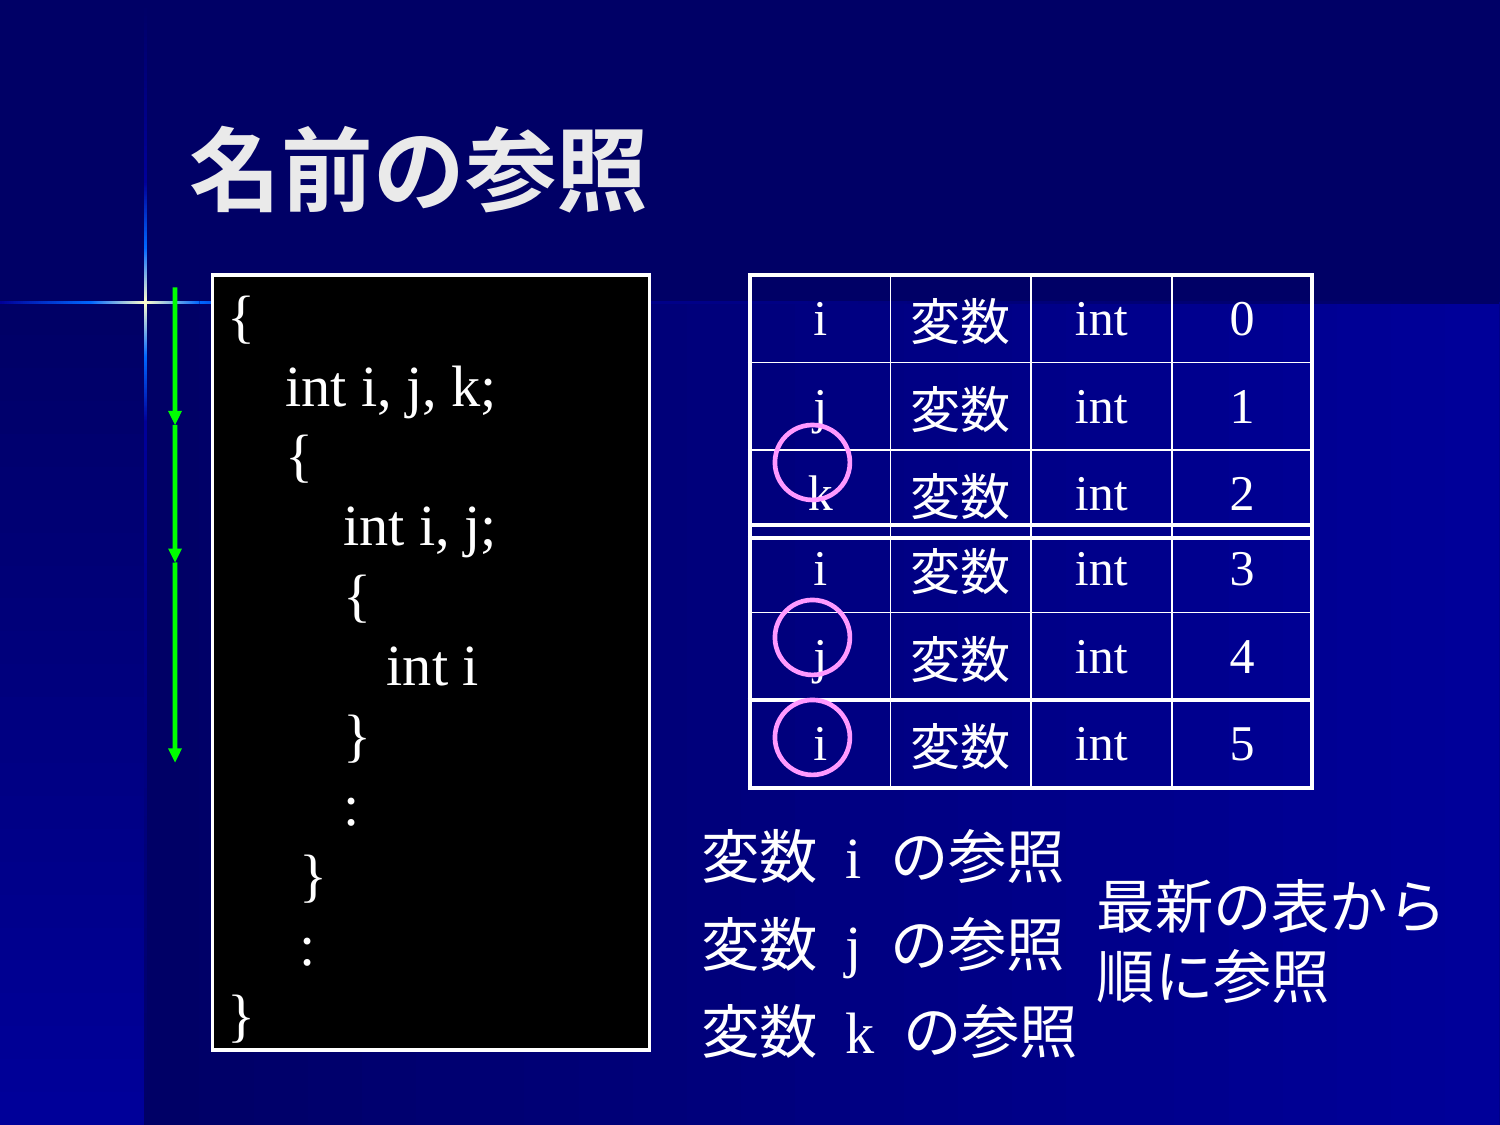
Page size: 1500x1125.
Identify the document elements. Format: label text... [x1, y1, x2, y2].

text_box { int i, j, k; { int i, j; { int i } : } : } [212, 275, 650, 1050]
table_cell 2 [1173, 451, 1310, 523]
table_header 変数 [891, 702, 1030, 786]
text_box [168, 562, 182, 763]
table_cell 変数 [891, 451, 1030, 523]
table_header 0 [1173, 277, 1310, 362]
table_cell int [1032, 613, 1171, 698]
table_cell j [752, 363, 890, 449]
text_box [774, 424, 850, 500]
text_box 変数 k の参照 [687, 987, 1093, 1073]
table_header int [1032, 702, 1171, 786]
table_header i [752, 702, 890, 786]
table_header 5 [1173, 702, 1310, 786]
table_header 変数 [891, 277, 1030, 362]
table_cell 変数 [891, 363, 1030, 449]
title 名前の参照 [174, 49, 1413, 286]
table_header int [1032, 527, 1171, 612]
text_box 最新の表から 順に参照 [1082, 862, 1462, 1018]
table_cell 4 [1173, 613, 1310, 698]
table_header i [752, 277, 890, 362]
table_cell 変数 [891, 613, 1030, 698]
table_header i [752, 527, 890, 612]
table_header 3 [1173, 527, 1310, 612]
text_box [168, 424, 182, 562]
table_header int [1032, 277, 1171, 362]
text_box [774, 699, 850, 775]
table_cell j [752, 613, 890, 698]
text_box [168, 287, 182, 424]
table_cell int [1032, 451, 1171, 523]
table_cell k [752, 451, 890, 523]
table_cell 1 [1173, 363, 1310, 449]
text_box 変数 j の参照 [687, 900, 1080, 986]
table_cell int [1032, 363, 1171, 449]
text_box 変数 i の参照 [687, 812, 1080, 898]
text_box [774, 599, 850, 675]
table_header 変数 [891, 527, 1030, 612]
